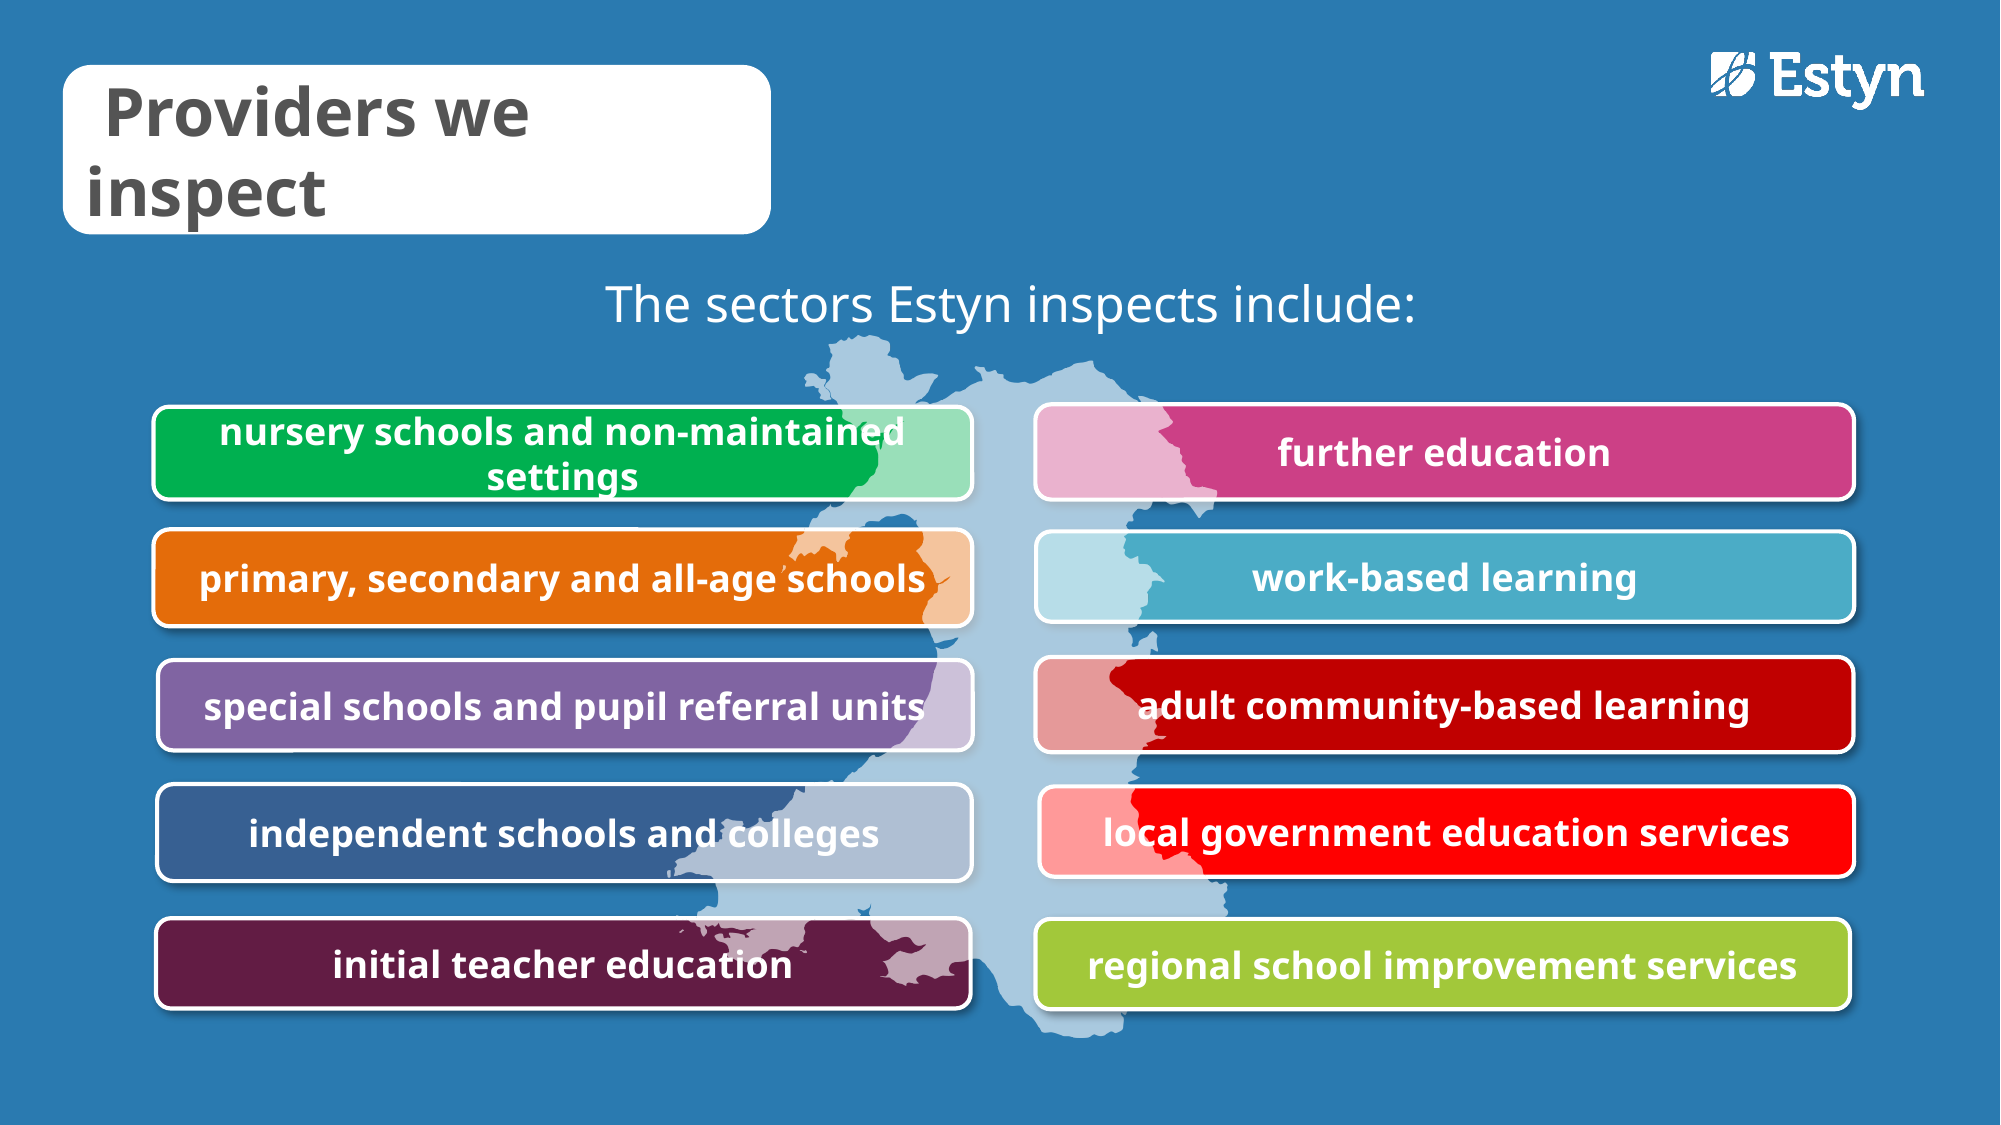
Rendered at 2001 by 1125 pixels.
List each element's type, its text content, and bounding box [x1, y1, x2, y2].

text_box special schools and pupil referral units [155, 657, 638, 753]
text_box initial teacher education [153, 916, 638, 1011]
text_box further education [1249, 402, 1857, 502]
text_box work-based learning [1249, 529, 1857, 624]
text_box regional school improvement services [1249, 916, 1853, 1012]
text_box The sectors Estyn inspects include: [590, 221, 1799, 341]
text_box Providers we inspect [60, 62, 774, 237]
text_box nursery schools and non-maintained settings [151, 404, 638, 502]
text_box local government education services [1249, 784, 1857, 879]
text_box primary, secondary and all-age schools [151, 527, 638, 629]
picture [1707, 43, 1928, 113]
text_box adult community-based learning [1249, 654, 1856, 755]
picture [643, 335, 1245, 1038]
text_box independent schools and colleges [154, 781, 638, 884]
